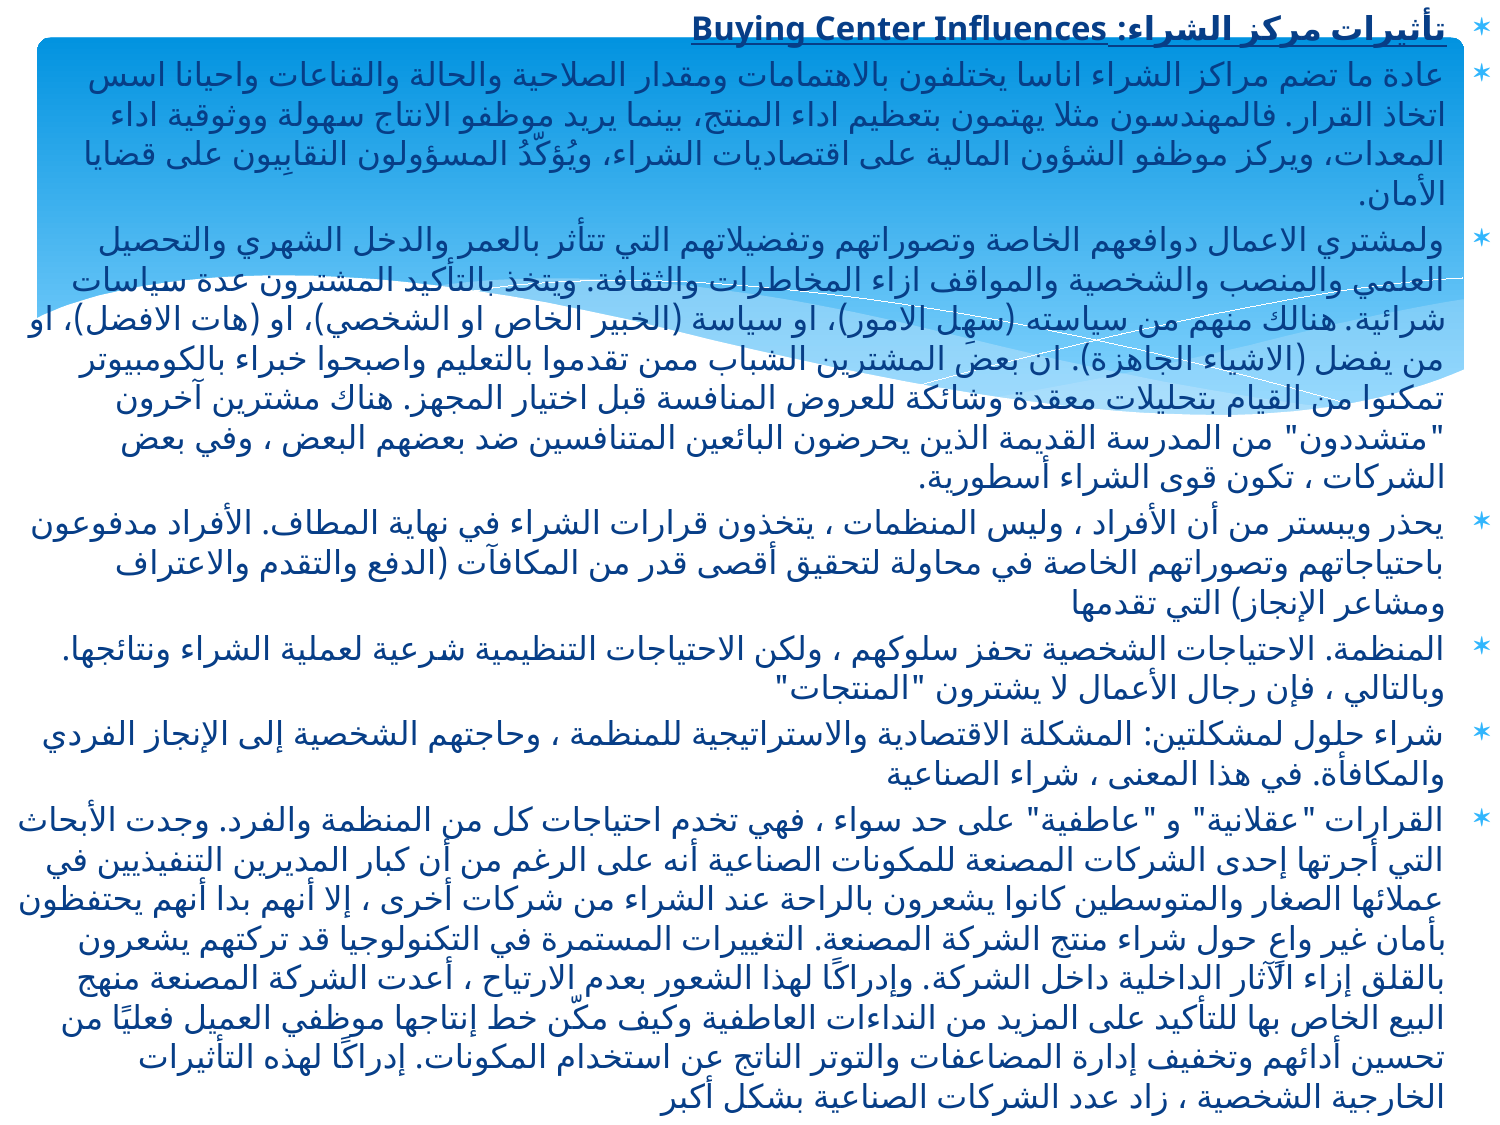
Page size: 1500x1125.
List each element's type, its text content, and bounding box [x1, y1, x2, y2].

list تأثيرات مركز الشراء: Buying Center Influences عادة ما تضم مراكز الشراء اناسا يختلفون بالاهتمامات ومقدار الصلاحية والحالة والقناعات واحيانا اسس اتخاذ القرار. فالمهندسون مثلا يهتمون بتعظيم اداء المنتج، بينما يريد موظفو الانتاج سهولة ووثوقية اداء المعدات، ويركز موظفو الشؤون المالية على اقتصاديات الشراء، ويُؤكّدُ المسؤولون النقابِيون على قضايا الأمان. ولمشتري الاعمال دوافعهم الخاصة وتصوراتهم وتفضيلاتهم التي تتأثر بالعمر والدخل الشهري والتحصيل العلمي والمنصب والشخصية والمواقف ازاء المخاطرات والثقافة. ويتخذ بالتأكيد المشترون عدة سياسات شرائية. هنالك منهم من سياسته (سهِل الامور)، او سياسة (الخبير الخاص او الشخصي)، او (هات الافضل)، او من يفضل (الاشياء الجاهزة). ان بعض المشترين الشباب ممن تقدموا بالتعليم واصبحوا خبراء بالكومبيوتر تمكنوا من القيام بتحليلات معقدة وشائكة للعروض المنافسة قبل اختيار المجهز. هناك مشترين آخرون "متشددون" من المدرسة القديمة الذين يحرضون البائعين المتنافسين ضد بعضهم البعض ، وفي بعض الشركات ، تكون قوى الشراء أسطورية. يحذر ويبستر من أن الأفراد ، وليس المنظمات ، يتخذون قرارات الشراء في نهاية المطاف. الأفراد مدفوعون باحتياجاتهم وتصوراتهم الخاصة في محاولة لتحقيق أقصى قدر من المكافآت (الدفع والتقدم والاعتراف ومشاعر الإنجاز) التي تقدمها المنظمة. الاحتياجات الشخصية تحفز سلوكهم ، ولكن الاحتياجات التنظيمية شرعية لعملية الشراء ونتائجها. وبالتالي ، فإن رجال الأعمال لا يشترون "المنتجات" شراء حلول لمشكلتين: المشكلة الاقتصادية والاستراتيجية للمنظمة ، وحاجتهم الشخصية إلى الإنجاز الفردي والمكافأة. في هذا المعنى ، شراء الصناعية القرارات "عقلانية" و "عاطفية" على حد سواء ، فهي تخدم احتياجات كل من المنظمة والفرد. وجدت الأبحاث التي أجرتها إحدى الشركات المصنعة للمكونات الصناعية أنه على الرغم من أن كبار المديرين التنفيذيين في عملائها الصغار والمتوسطين كانوا يشعرون بالراحة عند الشراء من شركات أخرى ، إلا أنهم بدا أنهم يحتفظون بأمان غير واعٍ حول شراء منتج الشركة المصنعة. التغييرات المستمرة في التكنولوجيا قد تركتهم يشعرون بالقلق إزاء الآثار الداخلية داخل الشركة. وإدراكًا لهذا الشعور بعدم الارتياح ، أعدت الشركة المصنعة منهج البيع الخاص بها للتأكيد على المزيد من النداءات العاطفية وكيف مكّن خط إنتاجها موظفي العميل فعليًا من تحسين أدائهم وتخفيف إدارة المضاعفات والتوتر الناتج عن استخدام المكونات. إدراكًا لهذه التأثيرات الخارجية الشخصية ، زاد عدد الشركات الصناعية بشكل أكبر [0, 0, 1500, 1125]
